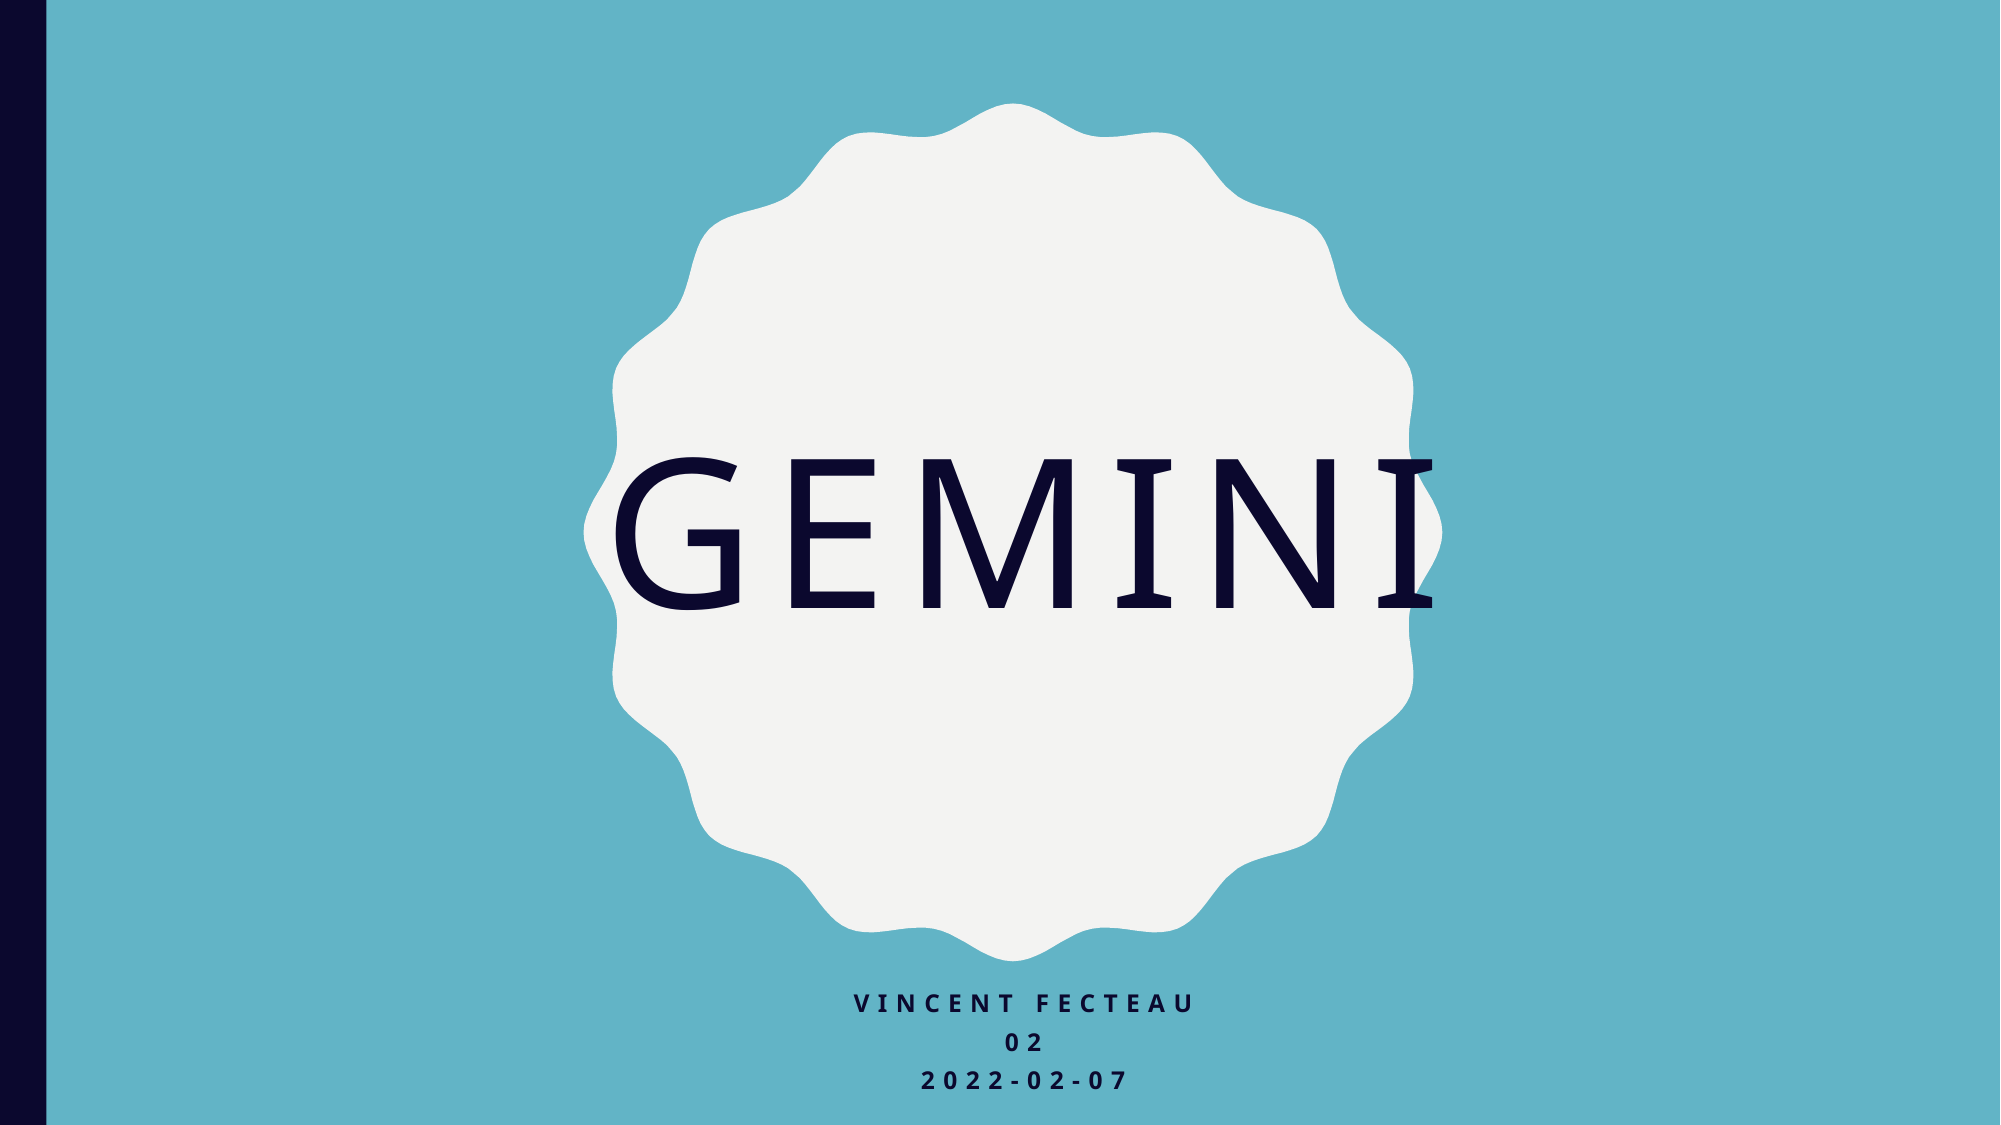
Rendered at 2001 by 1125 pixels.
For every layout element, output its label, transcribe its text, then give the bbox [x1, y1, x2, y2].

title gemini [176, 180, 1870, 902]
subtitle Vincent fecteau 02 2022-02-07 [363, 980, 1684, 1103]
